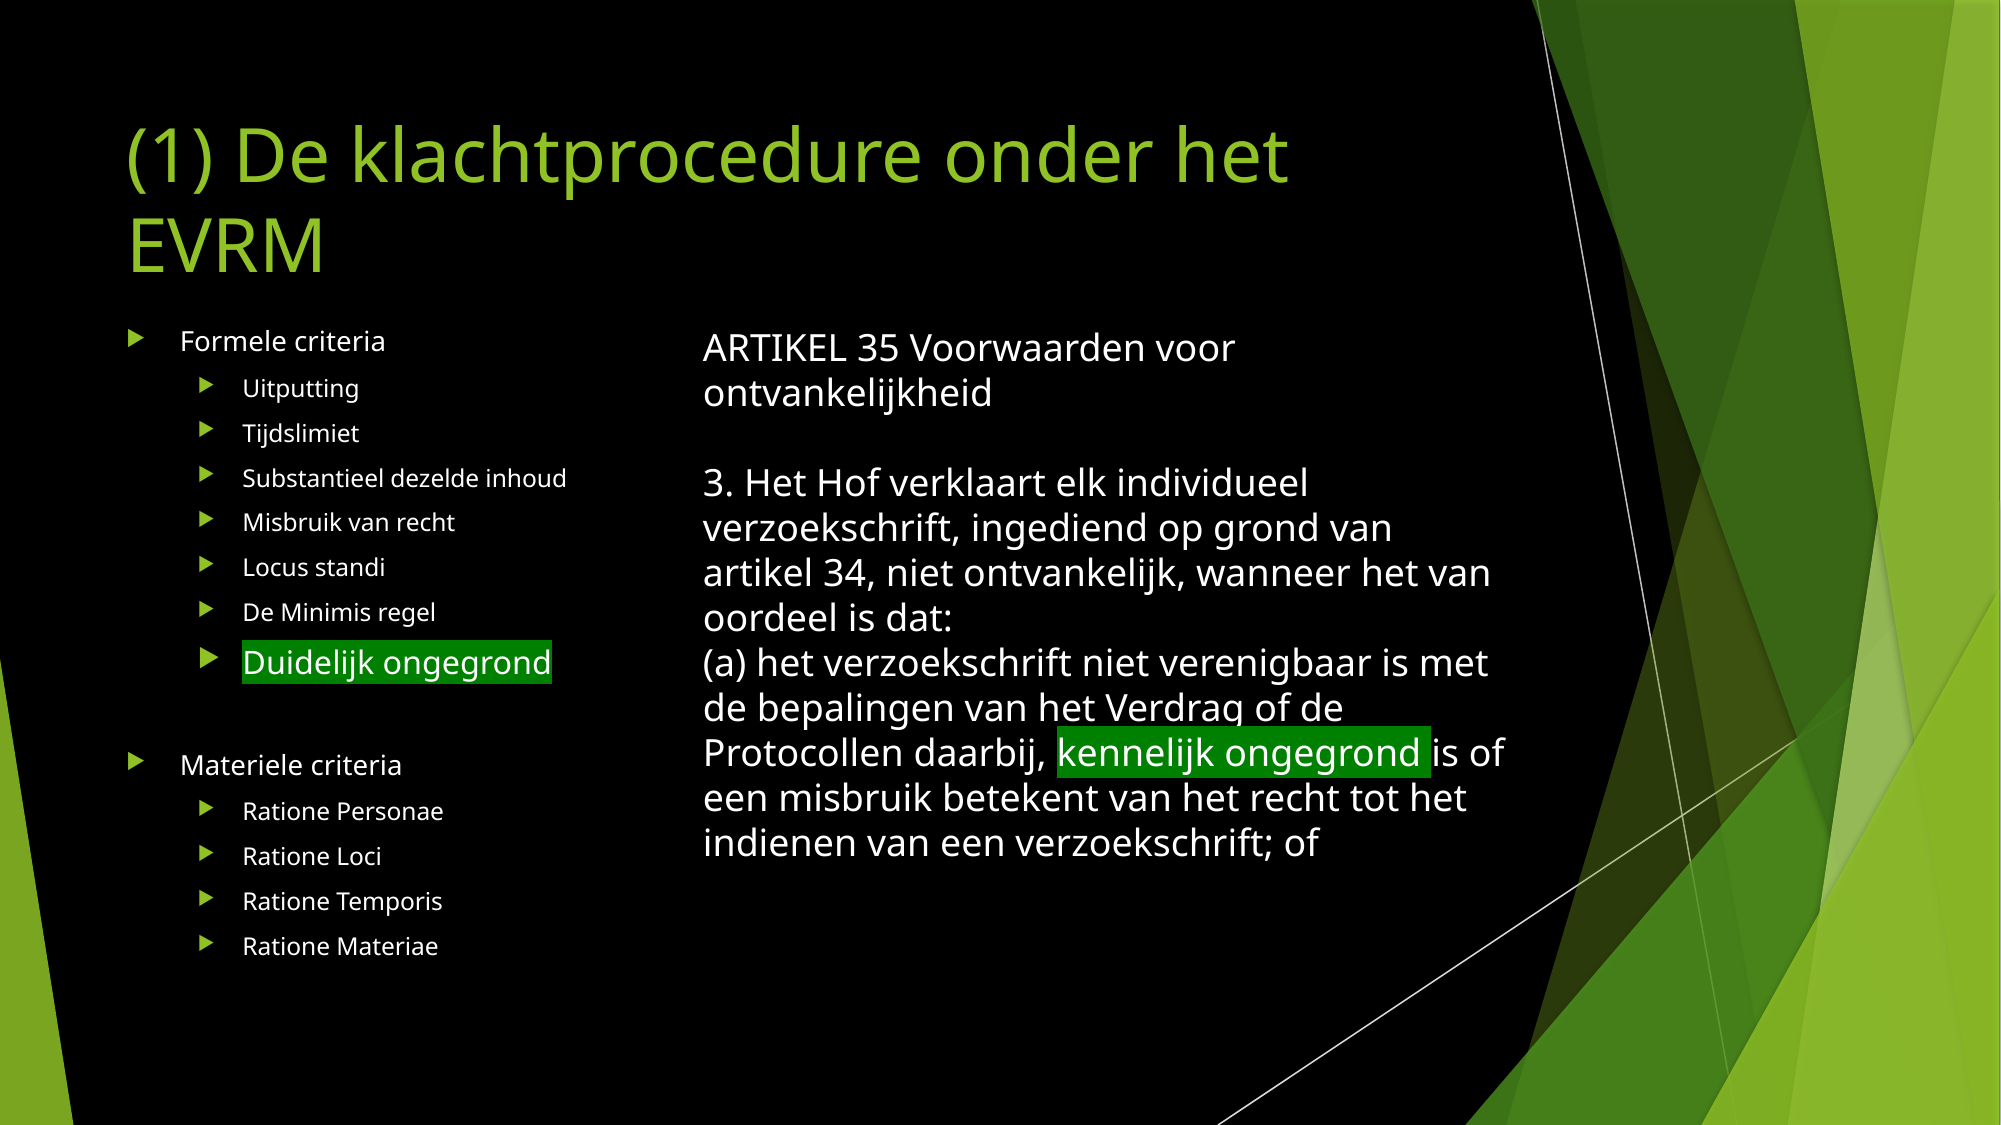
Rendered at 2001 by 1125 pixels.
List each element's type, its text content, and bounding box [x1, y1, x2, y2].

title (1) De klachtprocedure onder het EVRM [111, 99, 1522, 317]
text_box ARTIKEL 35 Voorwaarden voor ontvankelijkheid 3. Het Hof verklaart elk individueel verzoekschrift, ingediend op grond van artikel 34, niet ontvankelijk, wanneer het van oordeel is dat: (a) het verzoekschrift niet verenigbaar is met de bepalingen van het Verdrag of de Protocollen daarbij, kennelijk ongegrond is of een misbruik betekent van het recht tot het indienen van een verzoekschrift; of [688, 316, 1522, 872]
list Formele criteria Uitputting Tijdslimiet Substantieel dezelde inhoud Misbruik van recht Locus standi De Minimis regel Duidelijk ongegrond Materiele criteria Ratione Personae Ratione Loci Ratione Temporis Ratione Materiae [111, 316, 612, 984]
